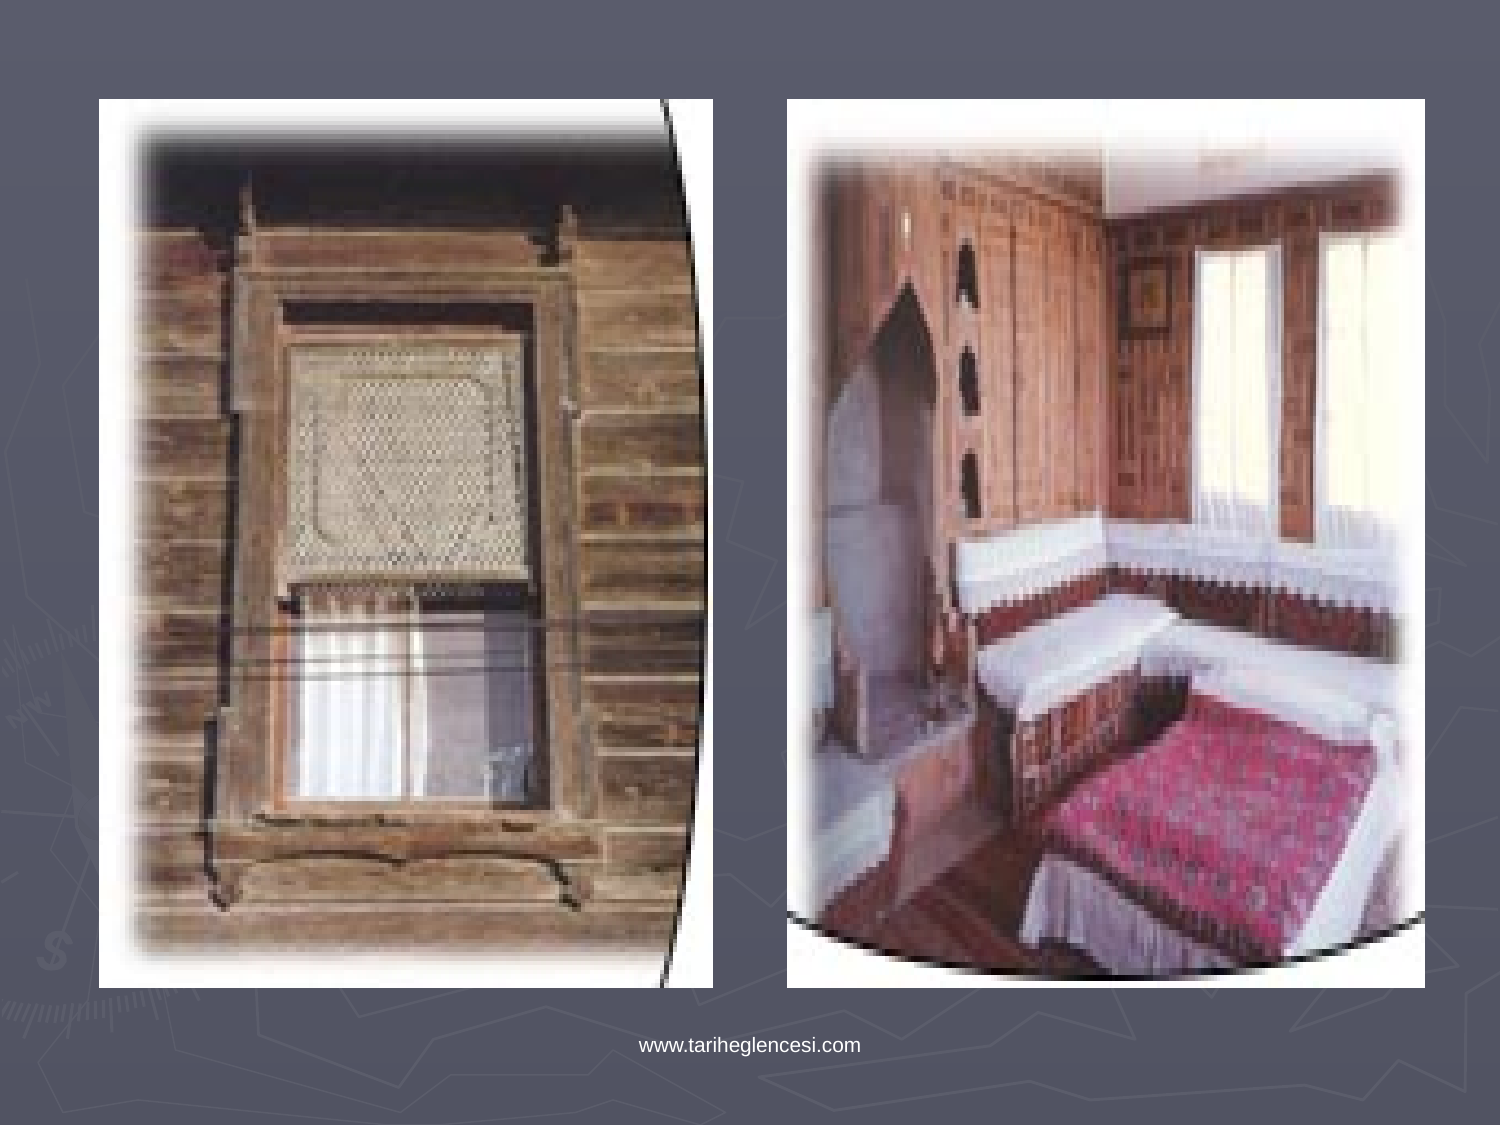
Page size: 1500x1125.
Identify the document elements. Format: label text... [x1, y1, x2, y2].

picture [787, 99, 1426, 988]
picture [99, 99, 713, 988]
footer www.tariheglencesi.com [512, 1024, 988, 1103]
